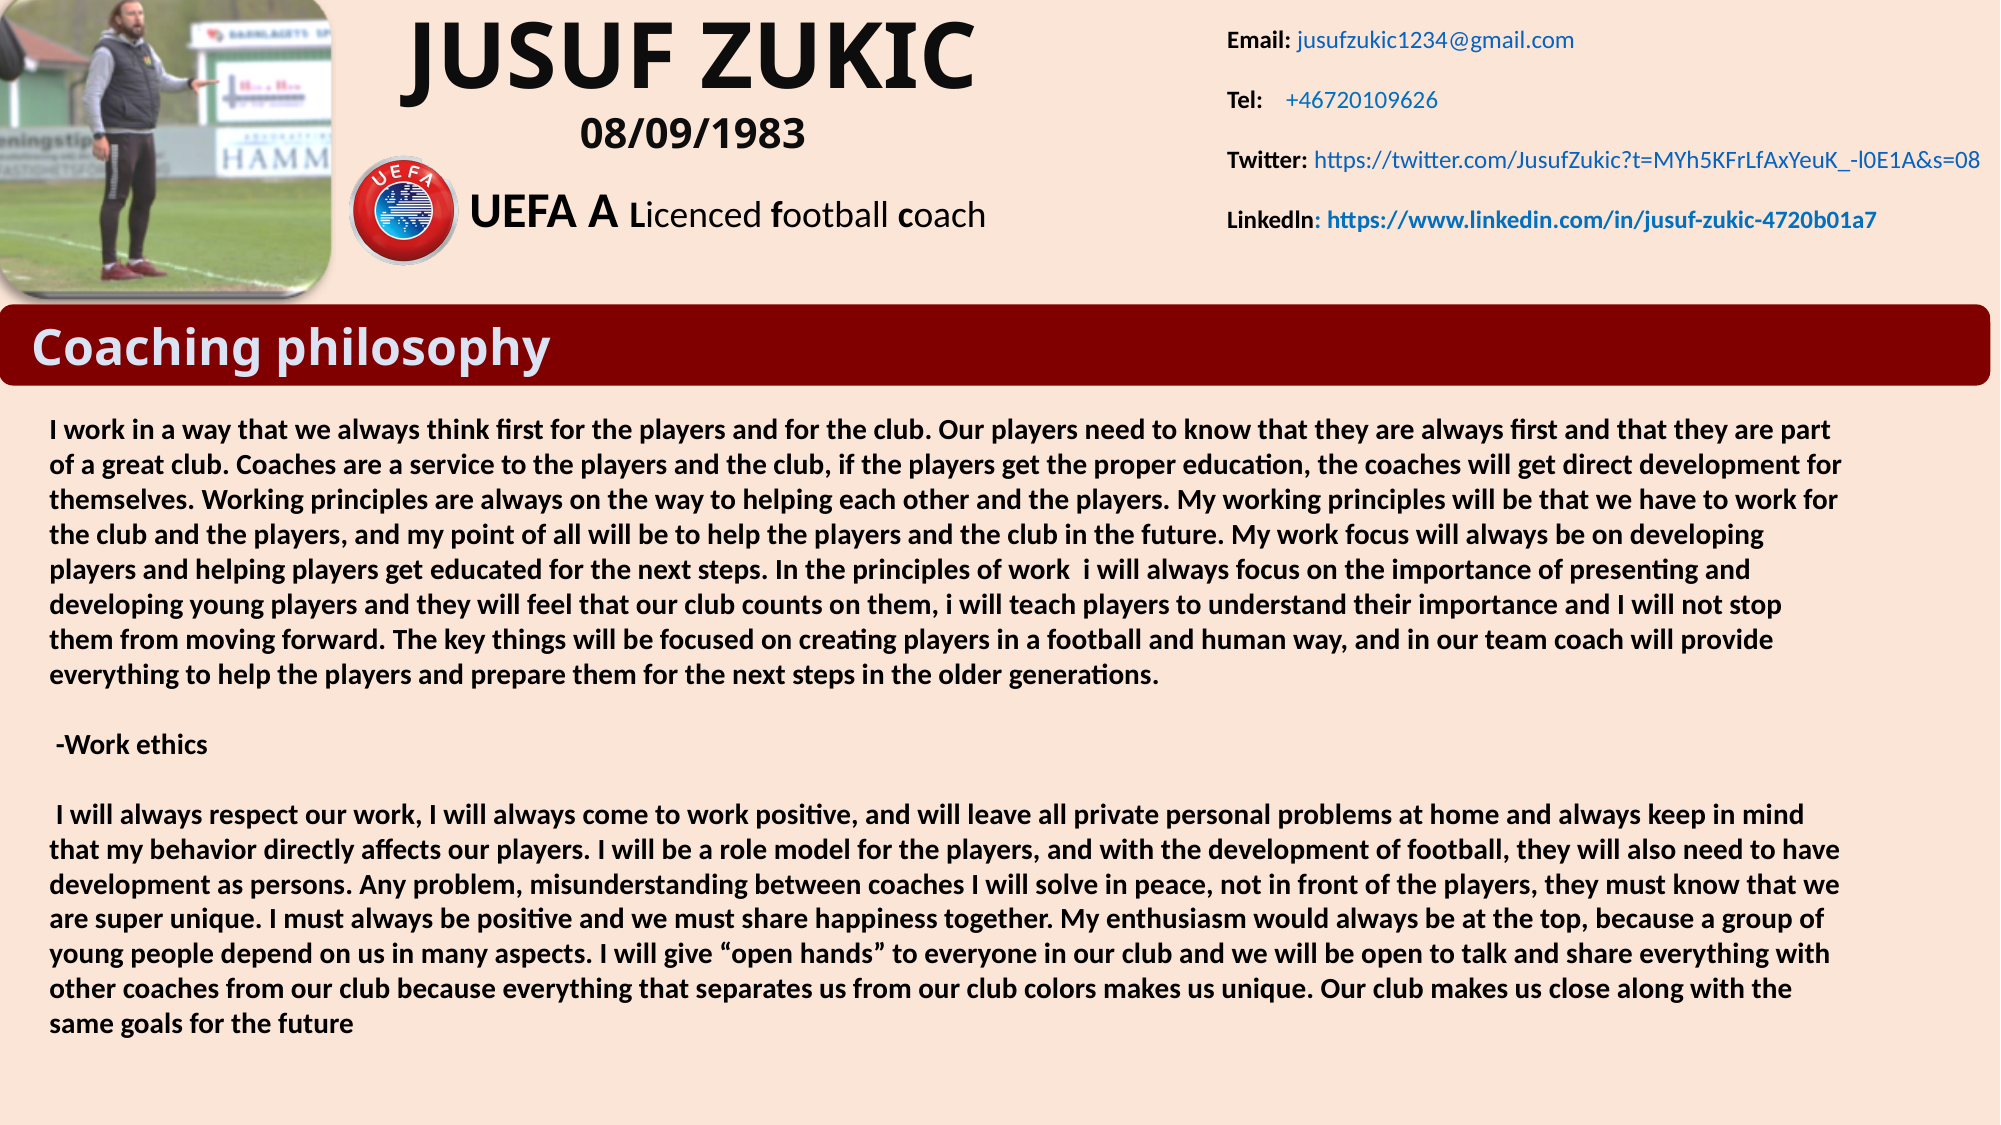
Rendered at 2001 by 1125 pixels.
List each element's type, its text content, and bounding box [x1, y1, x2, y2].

text_box Email: jusufzukic1234@gmail.com Tel: +46720109626 Twitter: https://twitter.com/JusufZukic?t=MYh5KFrLfAxYeuK_-l0E1A&s=08 Linkedln: https://www.linkedin.com/in/jusuf-zukic-4720b01a7 [1212, 16, 2000, 241]
picture [0, 0, 549, 304]
text_box UEFA A Licenced football coach [549, 169, 1128, 245]
text_box JUSUF ZUKIC 08/09/1983 [392, 0, 994, 165]
text_box I work in a way that we always think first for the players and for the club. Our players need to know that they are always first and that they are part of a great club. Coaches are a service to the players and the club, if the players get the proper education, the coaches will get direct development for themselves. Working principles are always on the way to helping each other and the players. My working principles will be that we have to work for the club and the players, and my point of all will be to help the players and the club in the future. My work focus will always be on developing players and helping players get educated for the next steps. In the principles of work i will always focus on the importance of presenting and developing young players and they will feel that our club counts on them, i will teach players to understand their importance and I will not stop them from moving forward. The key things will be focused on creating players in a football and human way, and in our team coach will provide everything to help the players and prepare them for the next steps in the older generations. -Work ethics I will always respect our work, I will always come to work positive, and will leave all private personal problems at home and always keep in mind that my behavior directly affects our players. I will be a role model for the players, and with the development of football, they will also need to have development as persons. Any problem, misunderstanding between coaches I will solve in peace, not in front of the players, they must know that we are super unique. I must always be positive and we must share happiness together. My enthusiasm would always be at the top, because a group of young people depend on us in many aspects. I will give “open hands” to everyone in our club and we will be open to talk and share everything with other coaches from our club because everything that separates us from our club colors makes us unique. Our club makes us close along with the same goals for the future [34, 402, 1868, 1048]
text_box Coaching philosophy [0, 305, 1990, 385]
